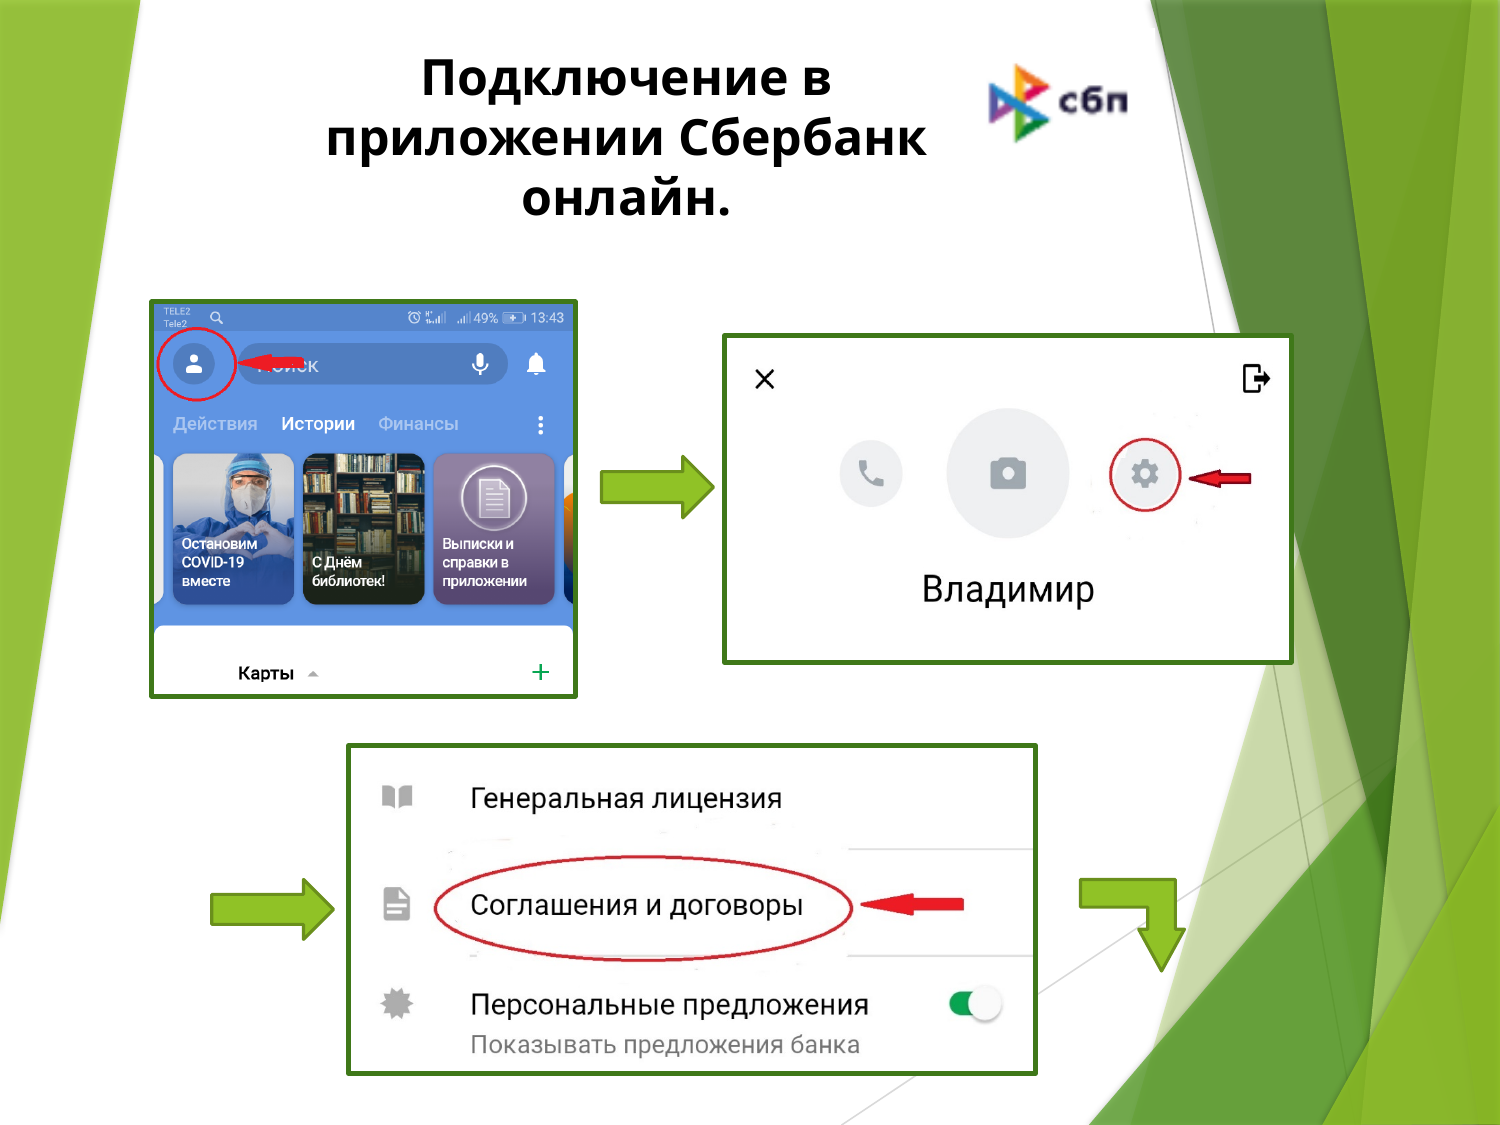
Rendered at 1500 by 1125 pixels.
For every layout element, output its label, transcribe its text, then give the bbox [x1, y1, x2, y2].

picture [726, 337, 1290, 661]
picture [153, 303, 574, 695]
picture [983, 27, 1156, 166]
picture [350, 747, 1034, 1072]
text_box [1078, 877, 1186, 973]
text_box [599, 454, 715, 520]
text_box [210, 877, 335, 941]
subtitle Подключение в приложении Сбербанк онлайн. [257, 37, 996, 179]
